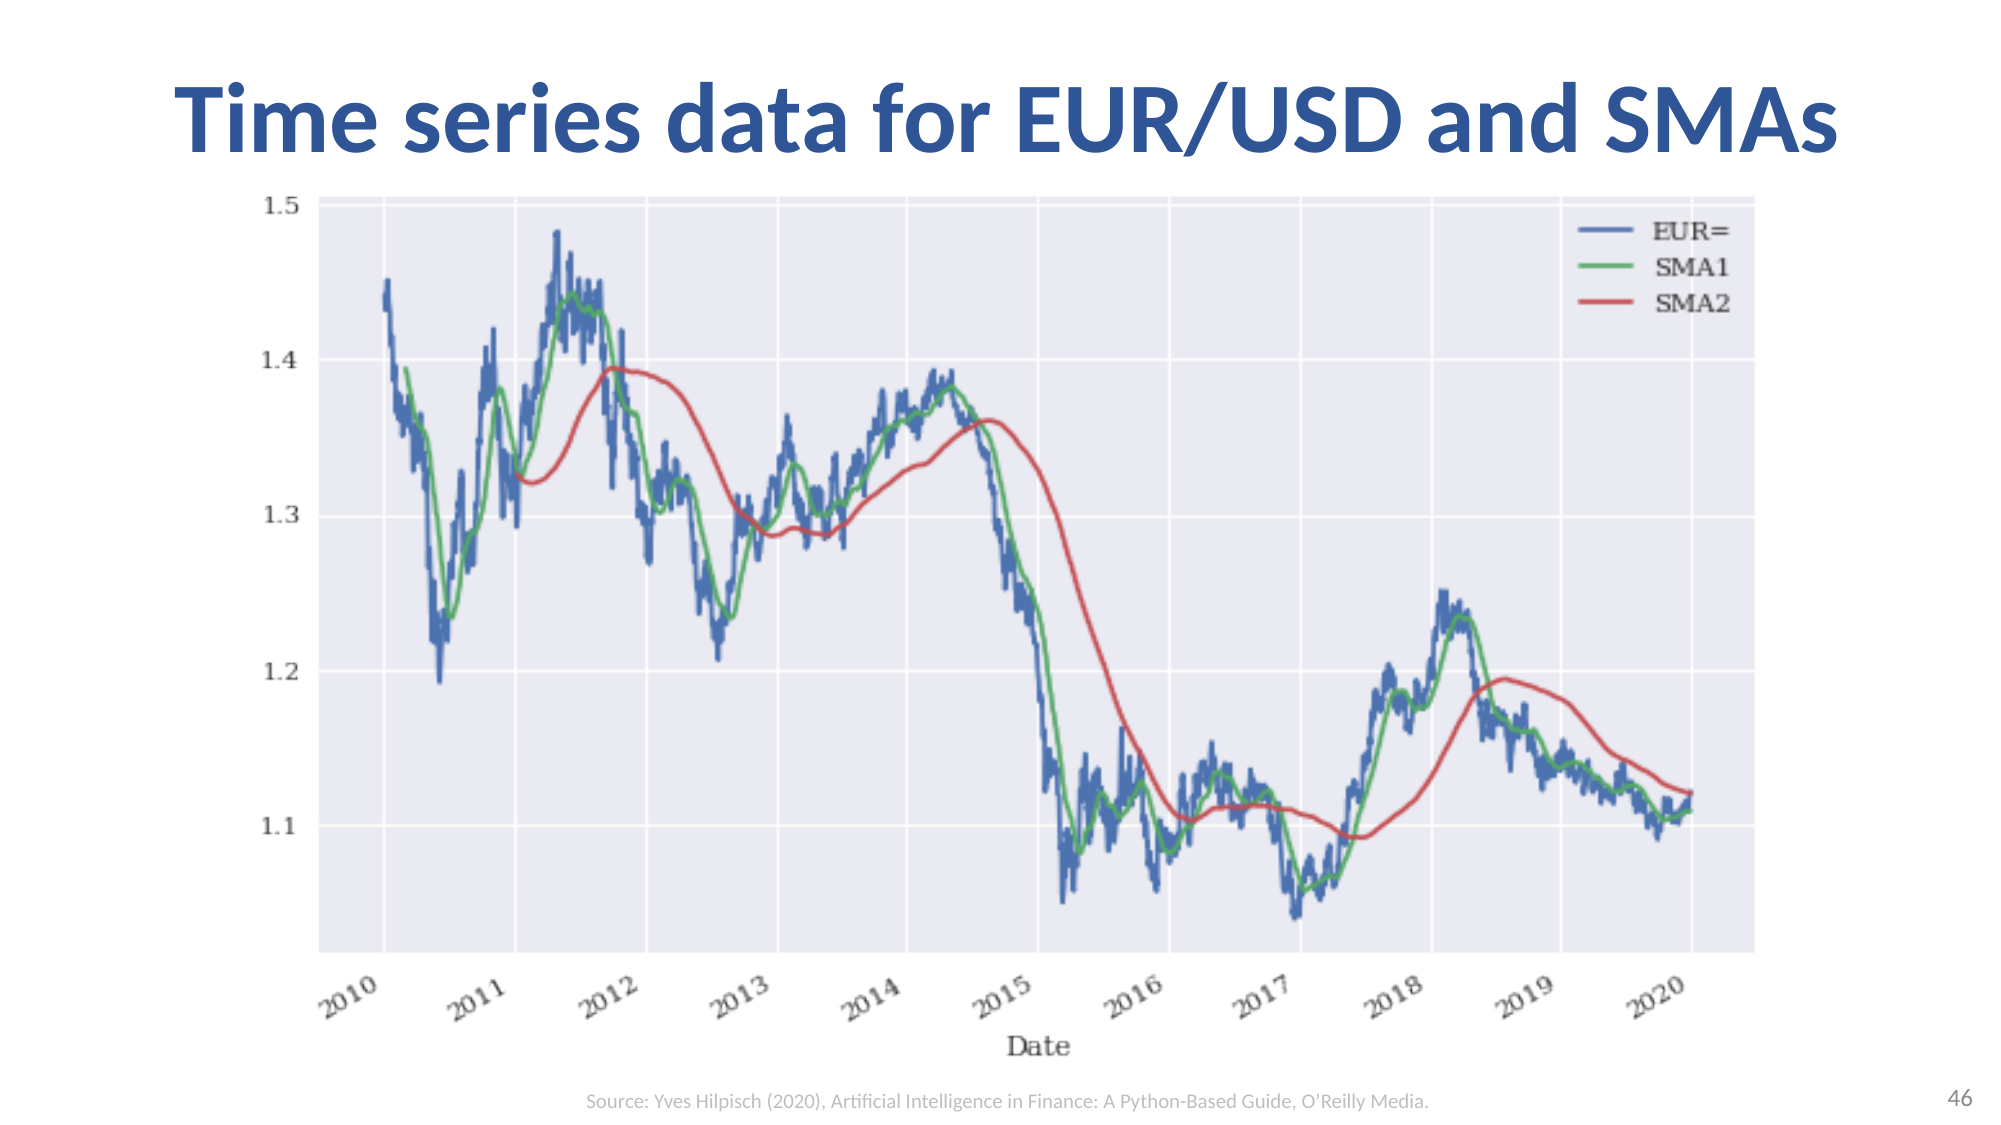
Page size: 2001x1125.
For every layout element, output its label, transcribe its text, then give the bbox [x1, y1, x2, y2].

picture [242, 179, 1774, 1080]
title Time series data for EUR/USD and SMAs [87, 16, 1929, 210]
slide_number 46 [1830, 1076, 1989, 1116]
text_box Source: Yves Hilpisch (2020), Artificial Intelligence in Finance: A Python-Based Guide, O’Reilly Media. [316, 1080, 1700, 1120]
